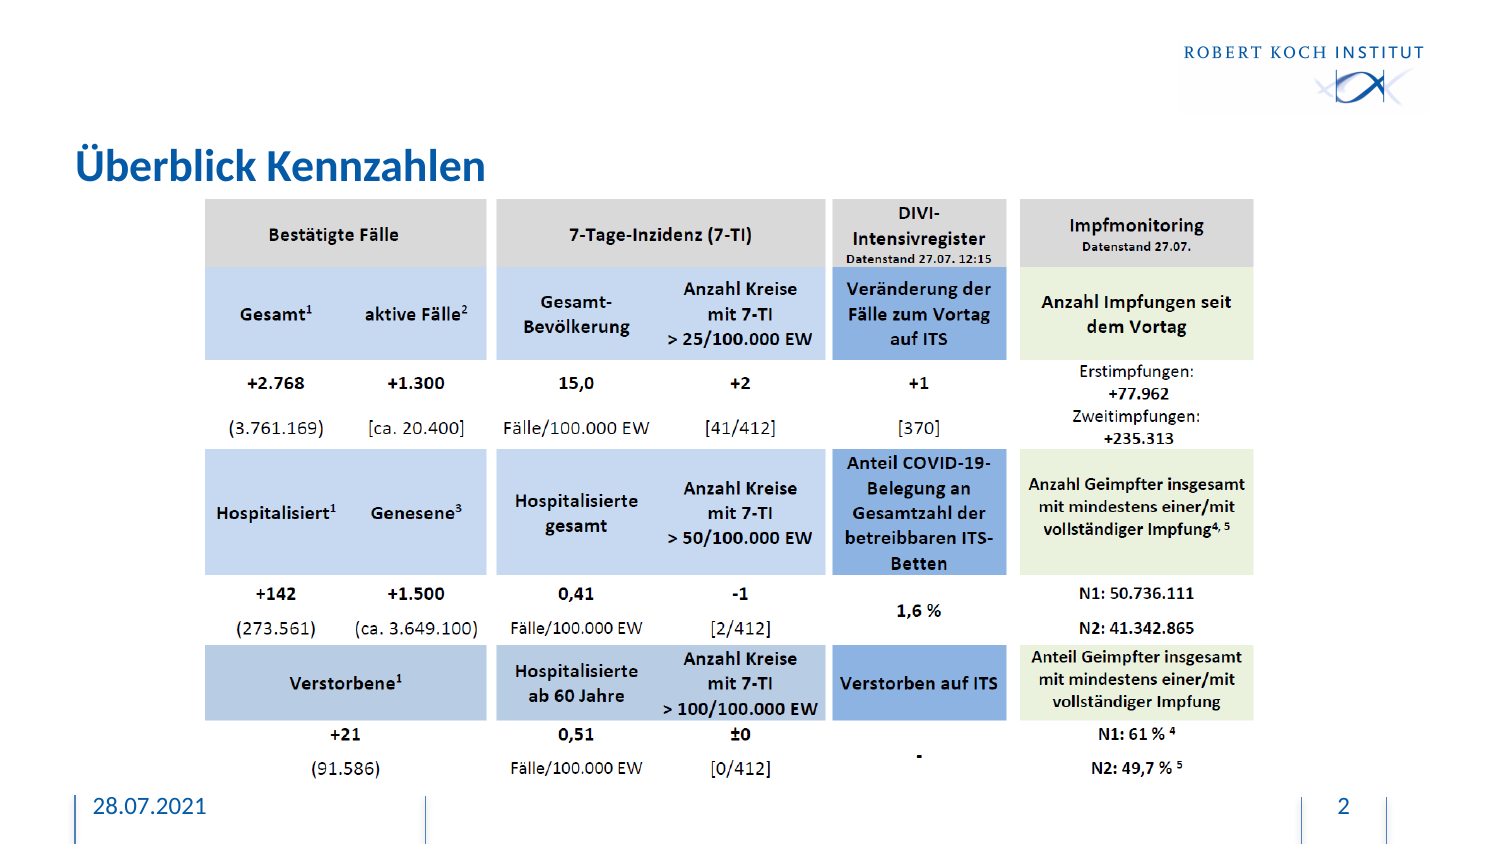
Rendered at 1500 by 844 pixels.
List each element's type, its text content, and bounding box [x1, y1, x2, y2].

picture [1178, 40, 1430, 114]
title Überblick Kennzahlen [75, 104, 1385, 222]
picture [199, 194, 1261, 783]
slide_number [92, 782, 398, 827]
slide_number 2 [1302, 782, 1385, 827]
